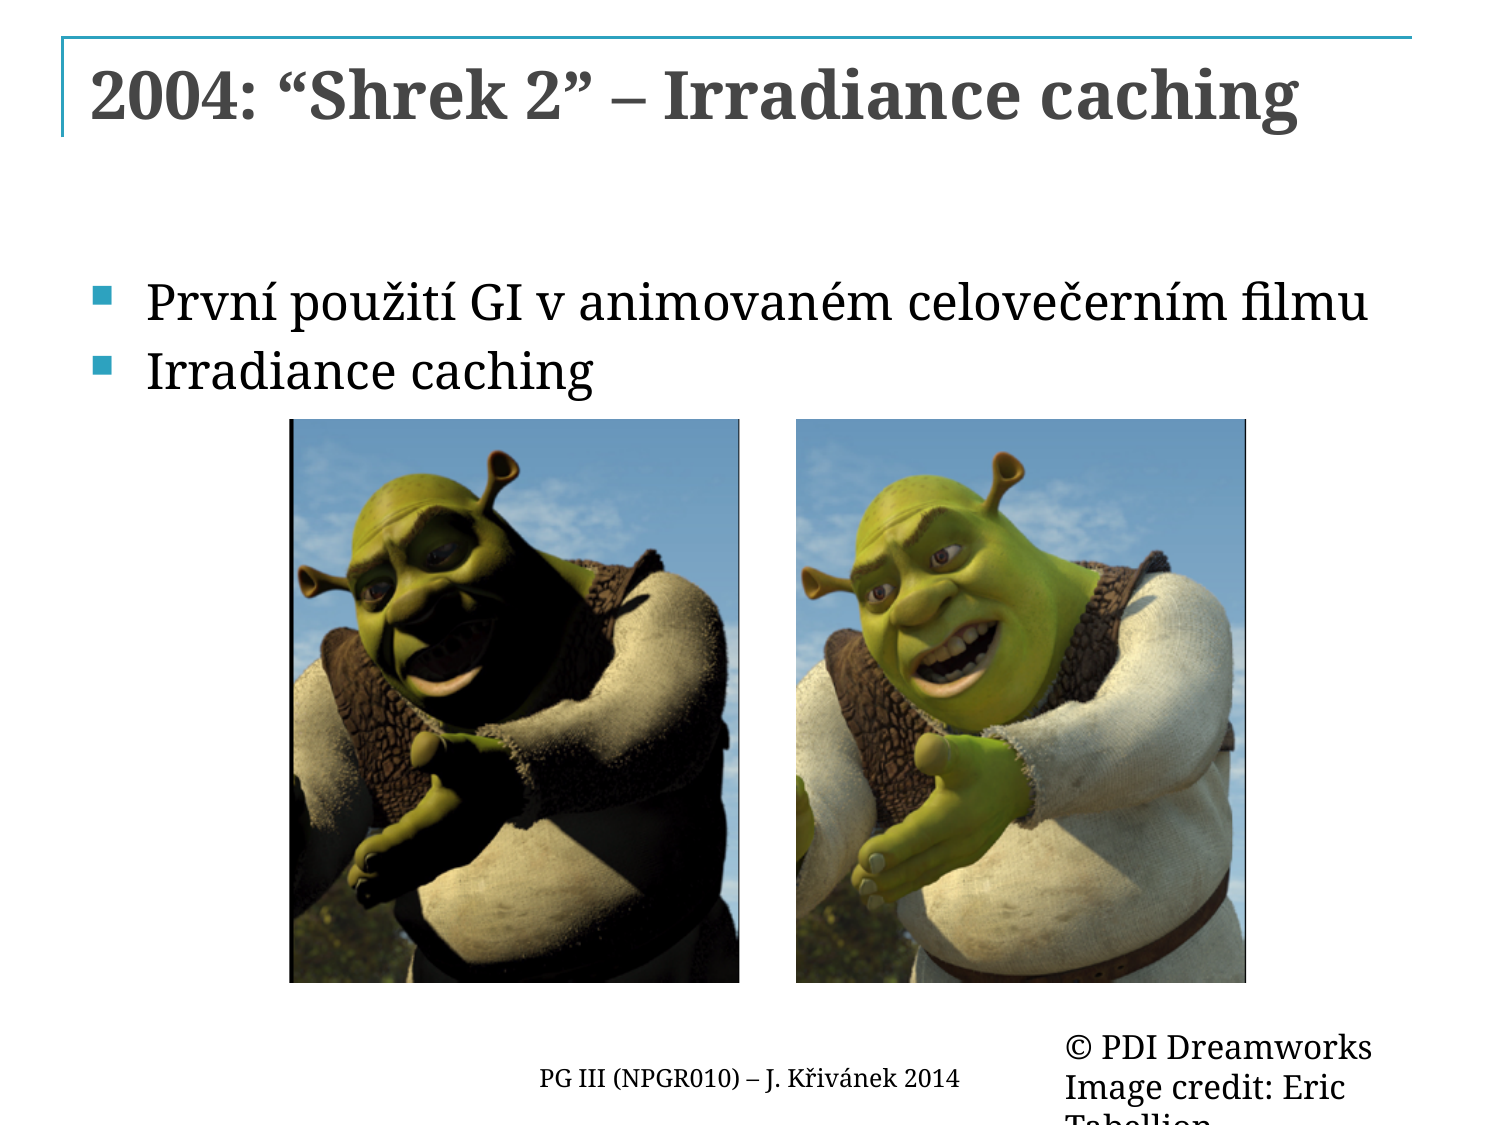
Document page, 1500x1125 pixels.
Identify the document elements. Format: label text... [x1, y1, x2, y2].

list První použití GI v animovaném celovečerním filmu Irradiance caching [74, 262, 1426, 1006]
picture [288, 419, 740, 983]
picture [795, 419, 1247, 983]
title 2004: “Shrek 2” – Irradiance caching [74, 45, 1426, 233]
text_box © PDI Dreamworks Image credit: Eric Tabellion [1049, 1018, 1500, 1125]
footer PG III (NPGR010) – J. Křivánek 2014 [512, 1024, 988, 1101]
